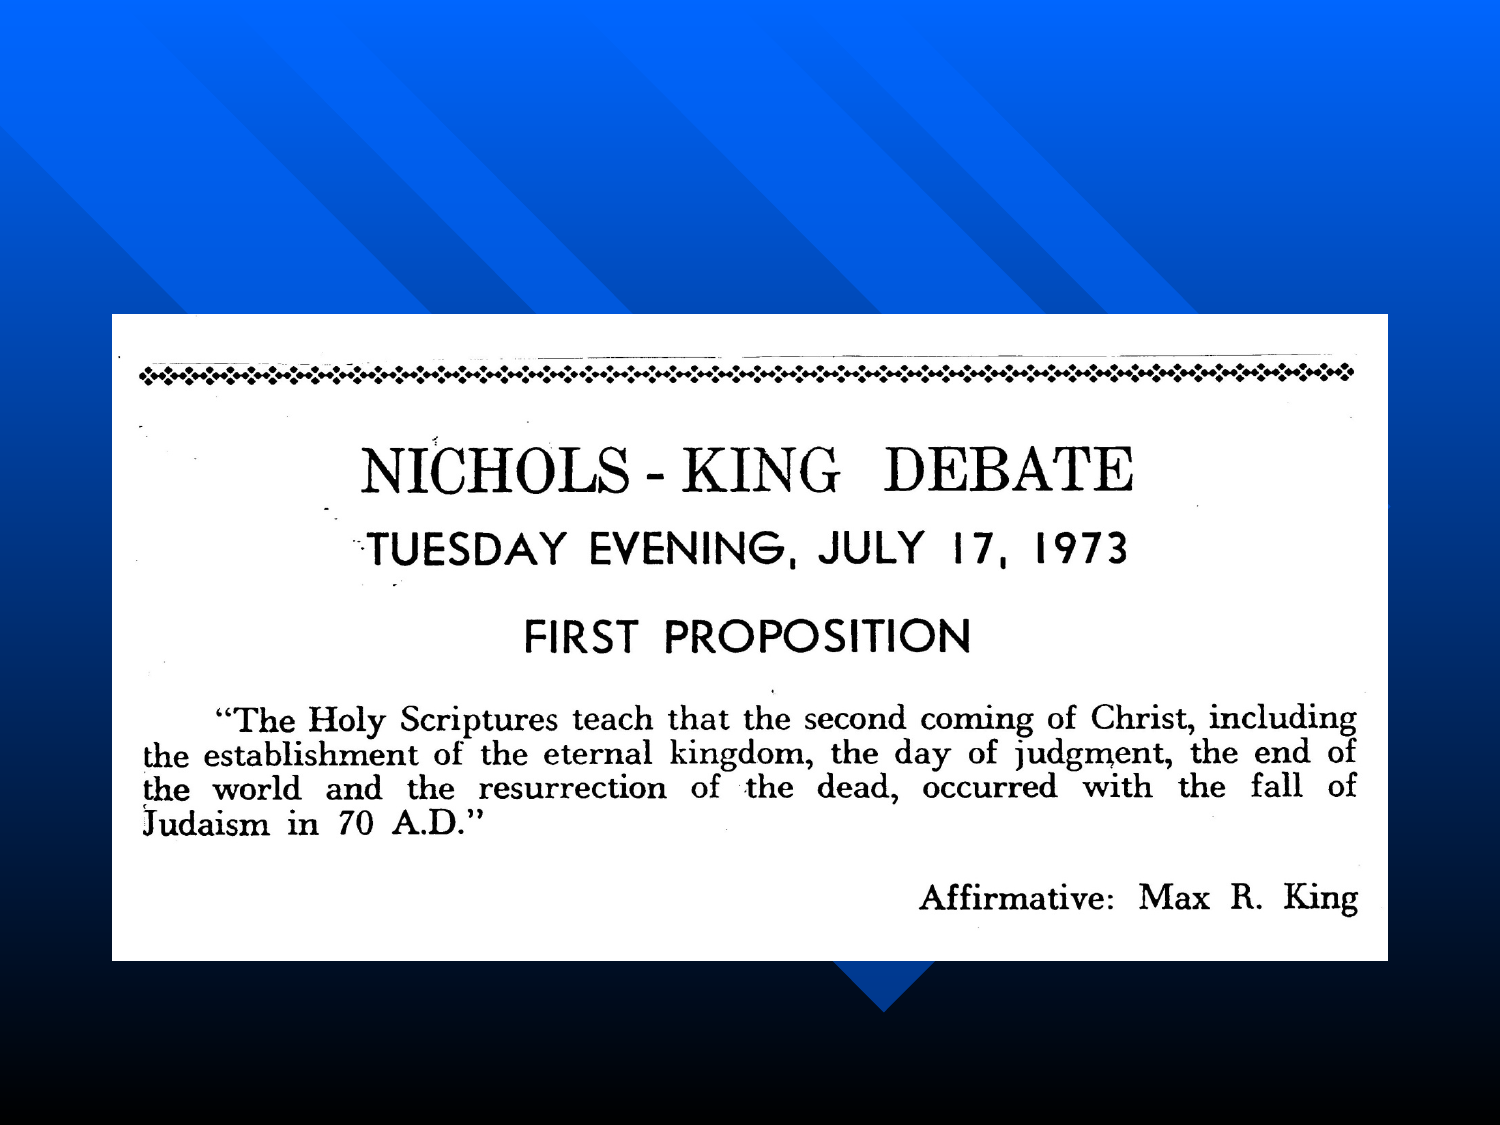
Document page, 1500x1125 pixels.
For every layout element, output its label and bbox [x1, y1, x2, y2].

list [112, 314, 1388, 961]
